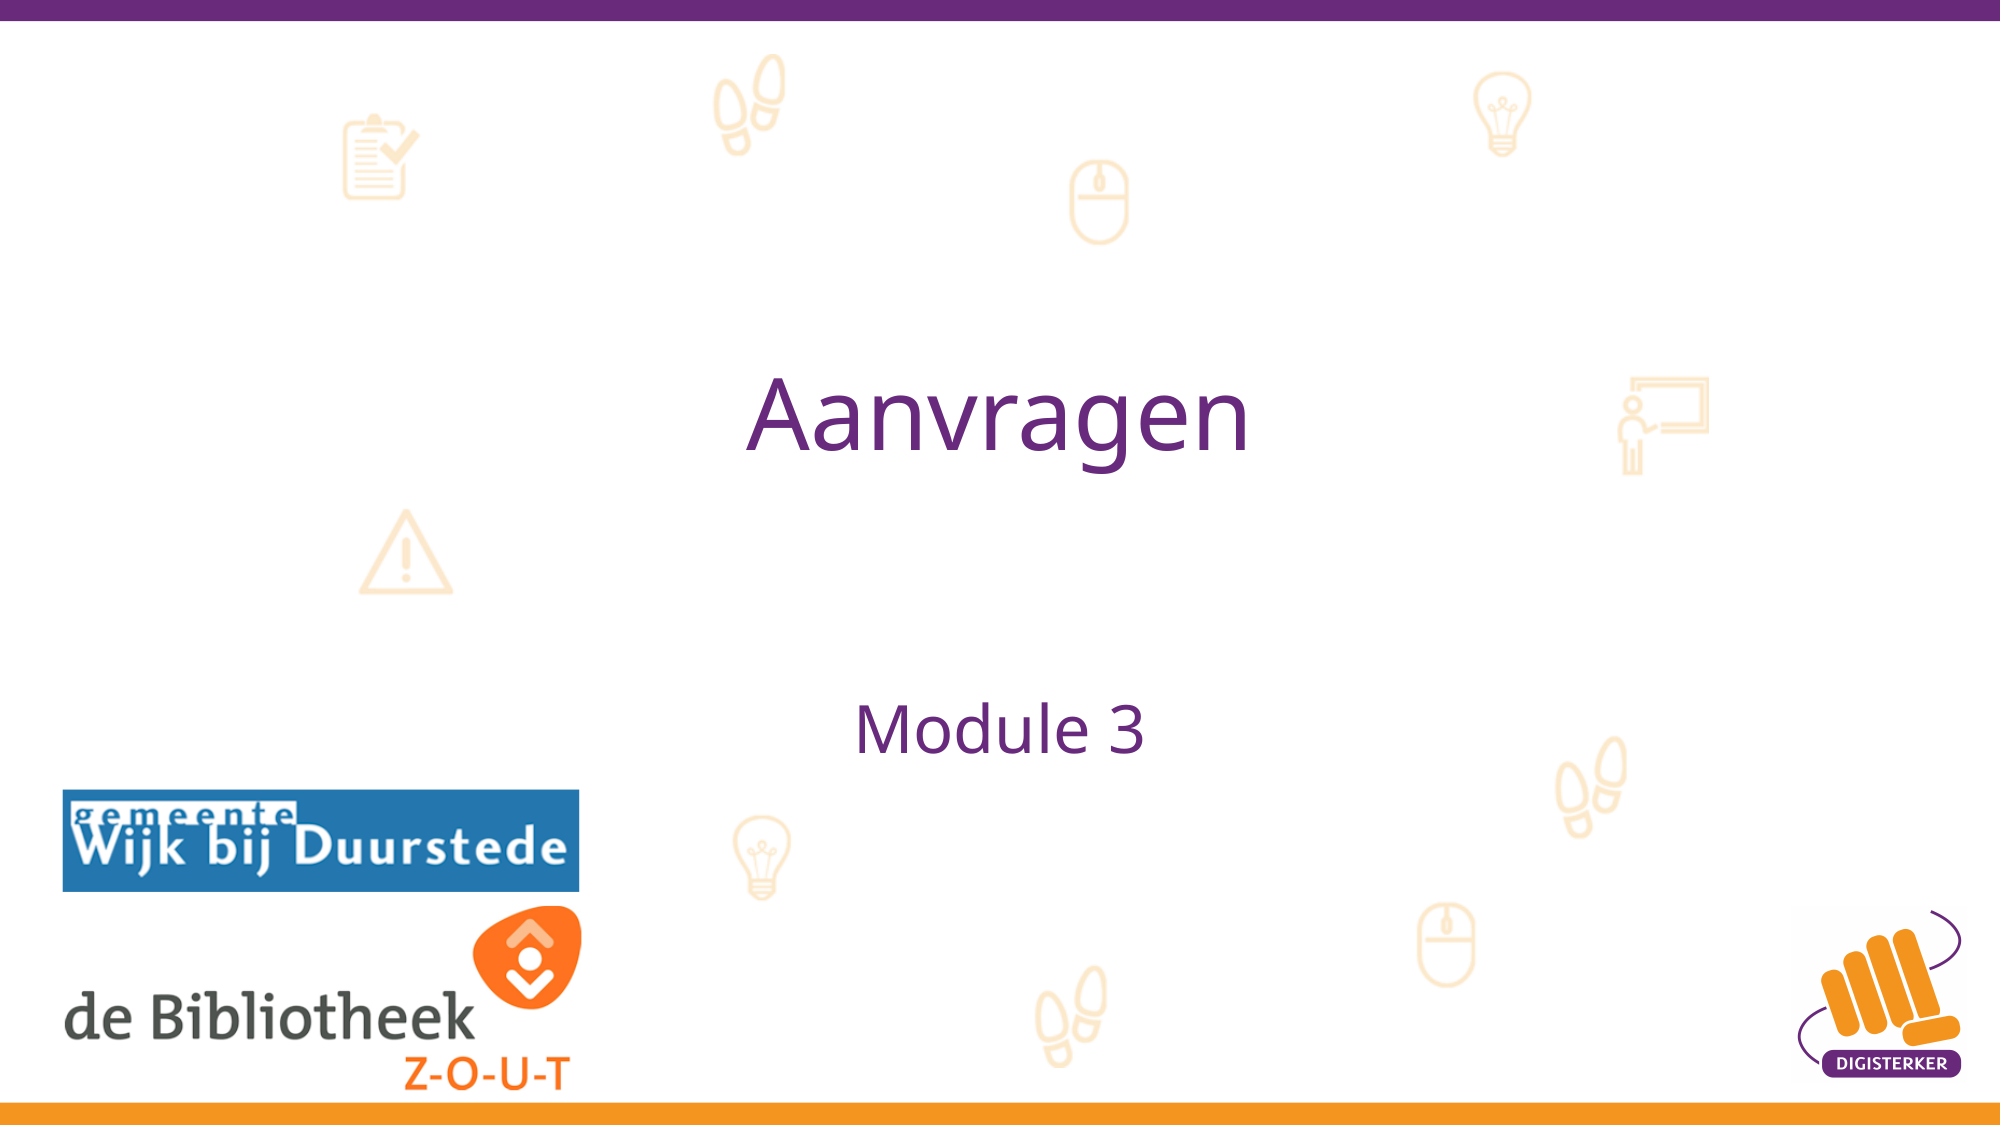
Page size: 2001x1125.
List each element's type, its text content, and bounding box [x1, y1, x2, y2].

subtitle Module 3 [249, 590, 1750, 863]
title Aanvragen [249, 184, 1750, 576]
picture [52, 781, 590, 1101]
picture [1791, 906, 1967, 1083]
